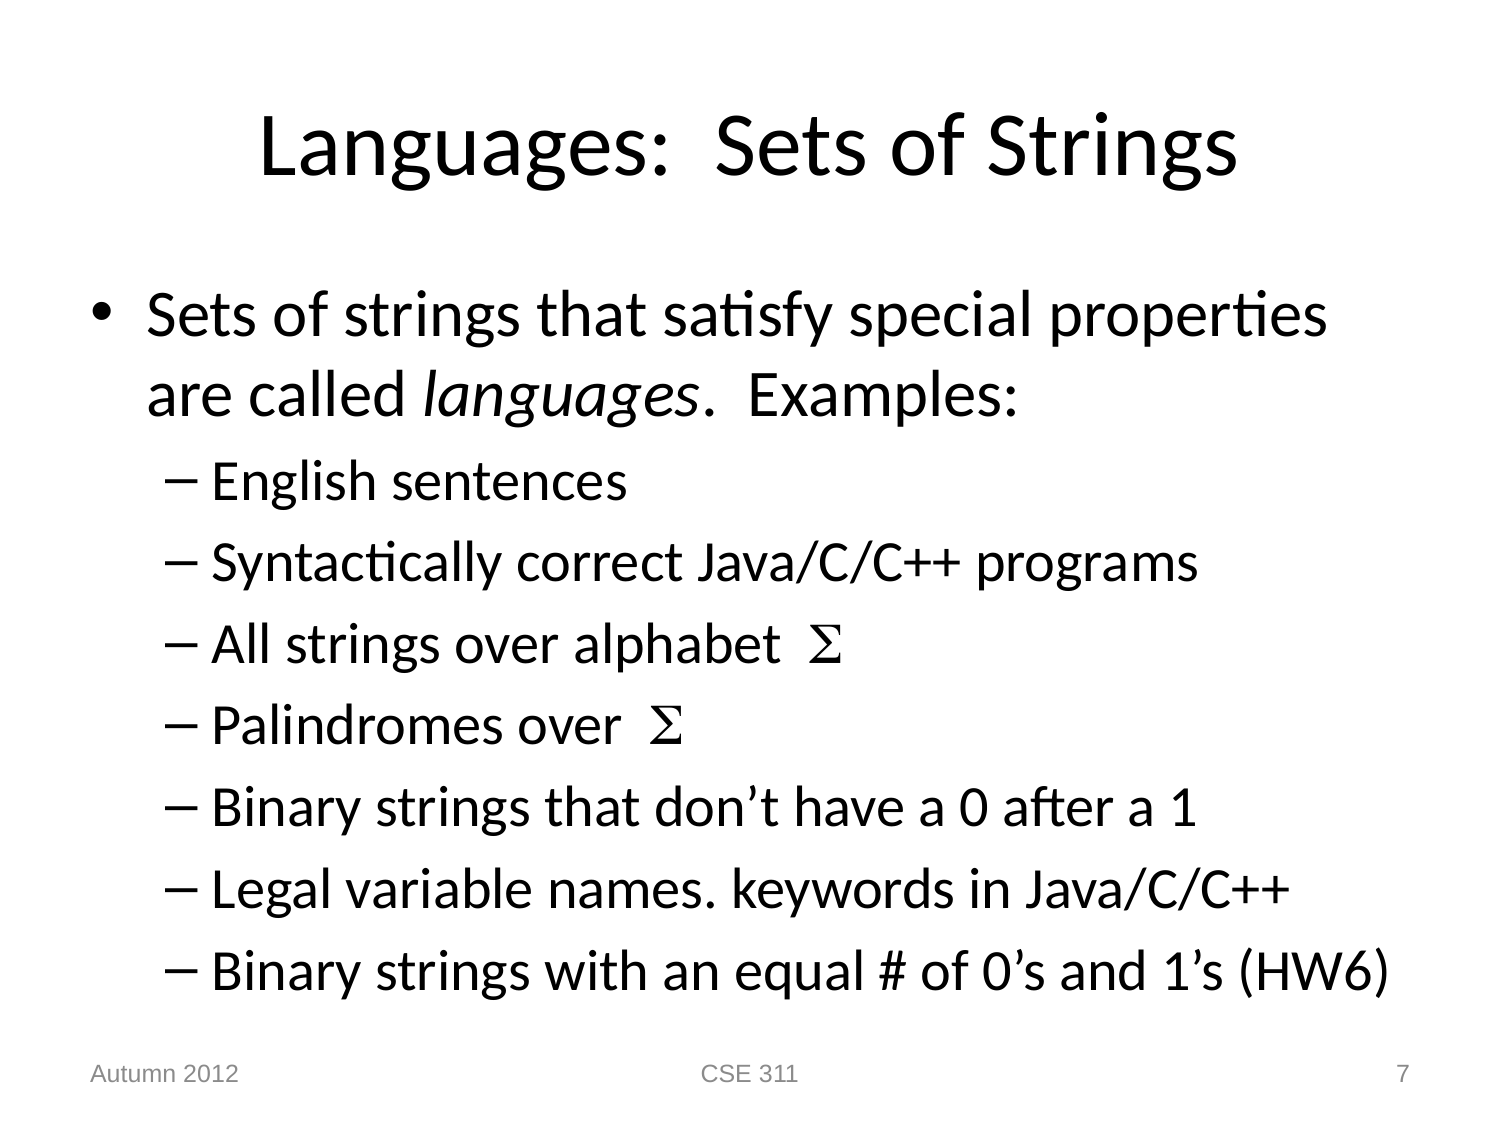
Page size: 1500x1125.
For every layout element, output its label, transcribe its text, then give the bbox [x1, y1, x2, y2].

footer CSE 311 [512, 1042, 988, 1103]
slide_number 7 [1074, 1042, 1425, 1103]
slide_number Autumn 2012 [75, 1042, 425, 1103]
title Languages: Sets of Strings [75, 45, 1425, 233]
list Sets of strings that satisfy special properties are called languages. Examples: English sentences Syntactically correct Java/C/C++ programs All strings over alphabet  Palindromes over  Binary strings that don’t have a 0 after a 1 Legal variable names. keywords in Java/C/C++ Binary strings with an equal # of 0’s and 1’s (HW6) [75, 262, 1425, 1005]
